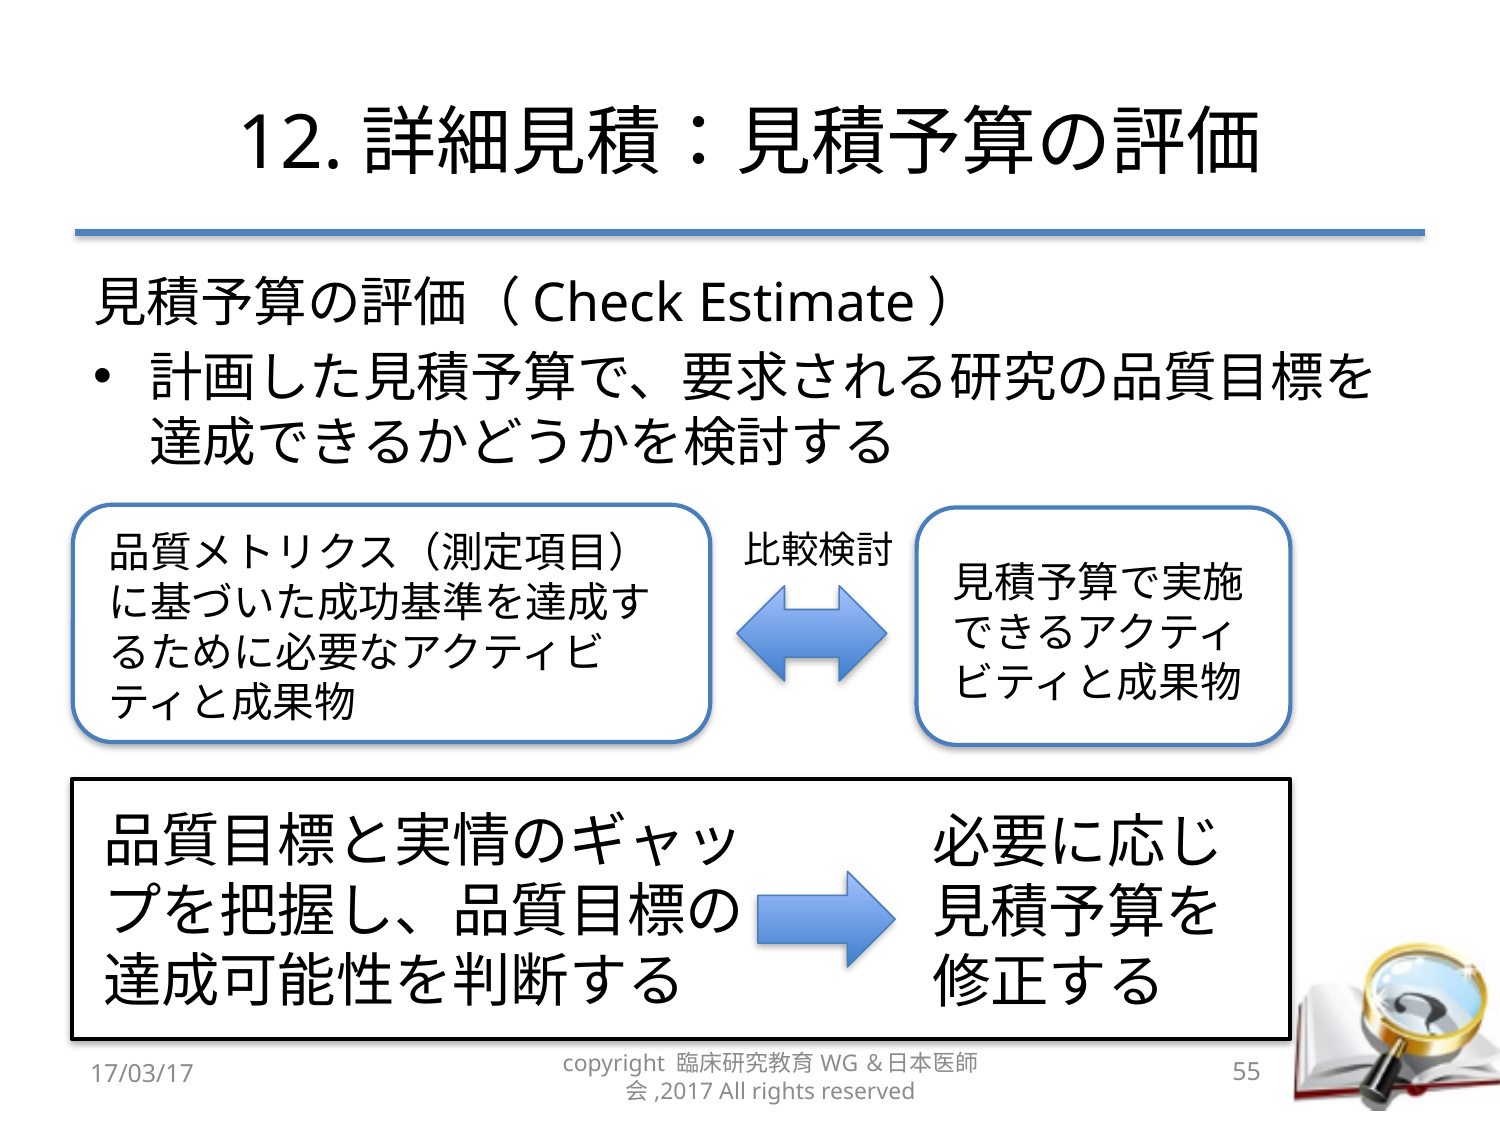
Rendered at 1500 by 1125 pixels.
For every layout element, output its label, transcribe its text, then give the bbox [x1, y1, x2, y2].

text_box [757, 870, 896, 968]
text_box 見積予算の評価（Check Estimate） 計画した見積予算で、要求される研究の品質目標を達成できるかどうかを検討する [78, 260, 1429, 481]
picture [1293, 935, 1500, 1111]
slide_number 55 [1074, 1042, 1277, 1103]
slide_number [75, 1042, 425, 1103]
text_box [915, 506, 1292, 746]
text_box 必要に応じ見積予算を修正する [917, 796, 1282, 1022]
text_box [71, 779, 1291, 1039]
footer copyright 臨床研究教育WG＆日本医師会,2017 All rights reserved [512, 1042, 1029, 1111]
title 12.詳細見積：見積予算の評価 [75, 45, 1425, 233]
text_box [72, 503, 712, 743]
text_box 品質メトリクス（測定項目）に基づいた成功基準を達成するために必要なアクティビティと成果物 [93, 518, 690, 734]
text_box 比較検討 [729, 518, 922, 579]
text_box 見積予算で実施できるアクティビティと成果物 [937, 548, 1278, 714]
text_box 品質目標と実情のギャップを把握し、品質目標の達成可能性を判断する [88, 795, 792, 1021]
text_box [1284, 986, 1341, 1048]
text_box [736, 584, 888, 682]
